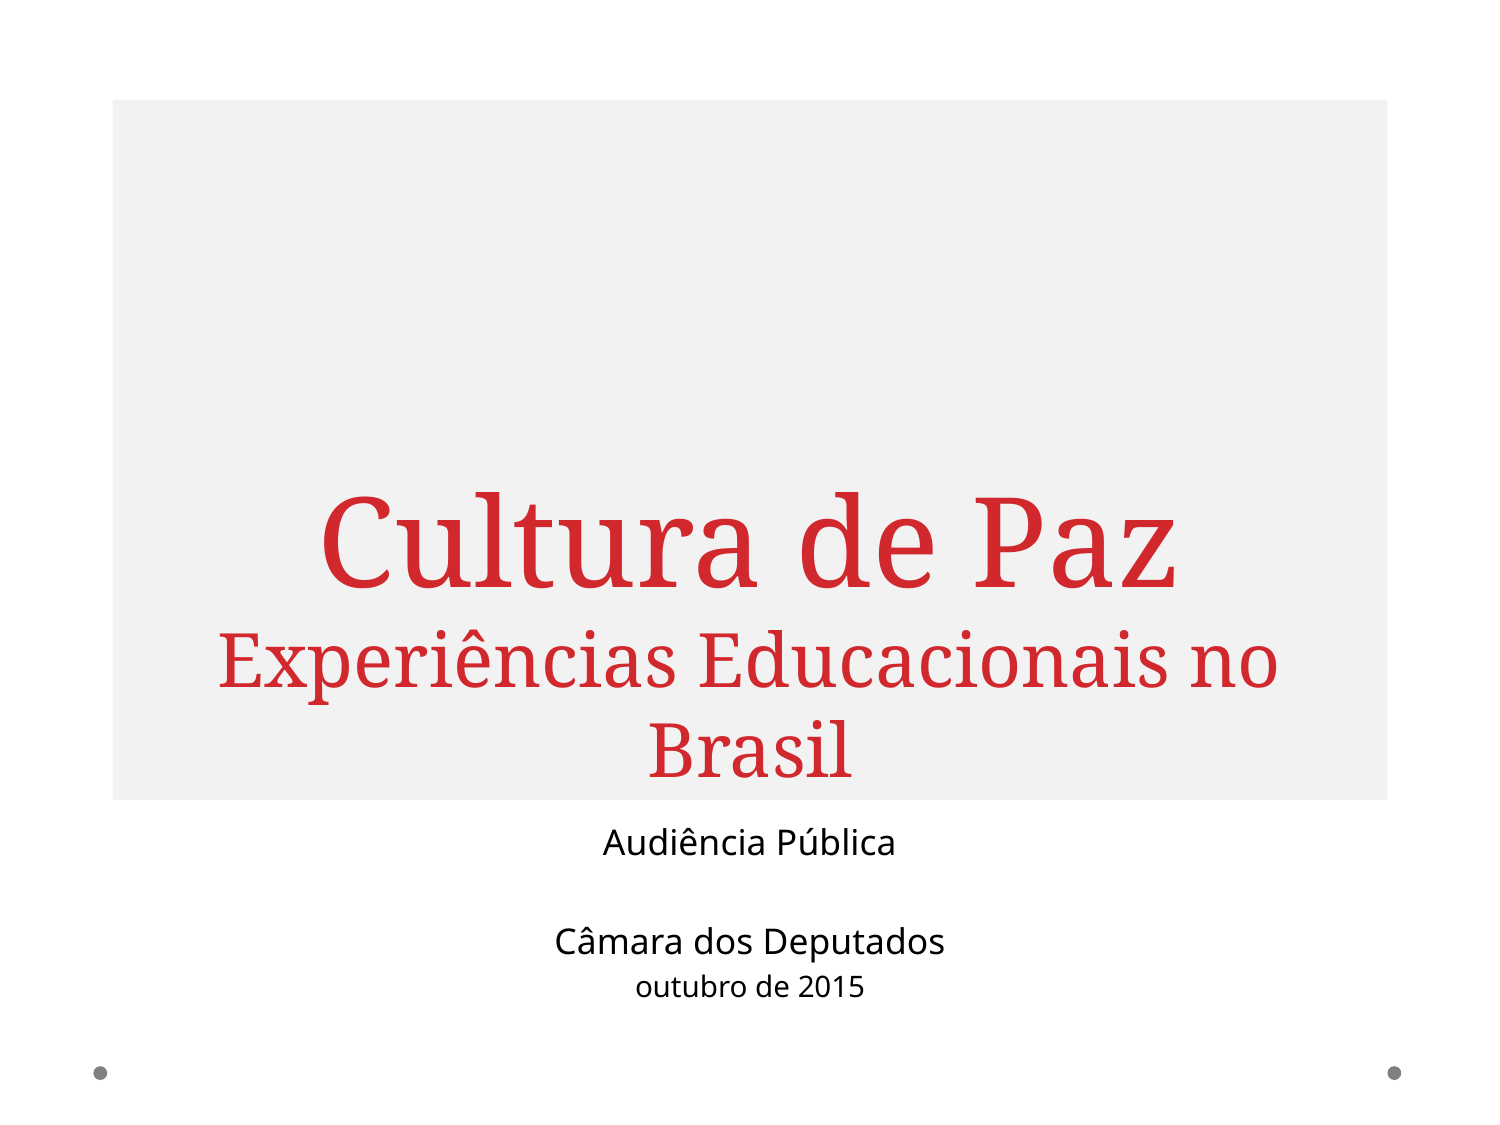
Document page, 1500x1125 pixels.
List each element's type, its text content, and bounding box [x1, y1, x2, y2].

subtitle Audiência Pública Câmara dos Deputados outubro de 2015 [225, 812, 1275, 1013]
title Cultura de Paz Experiências Educacionais no Brasil [112, 99, 1388, 800]
